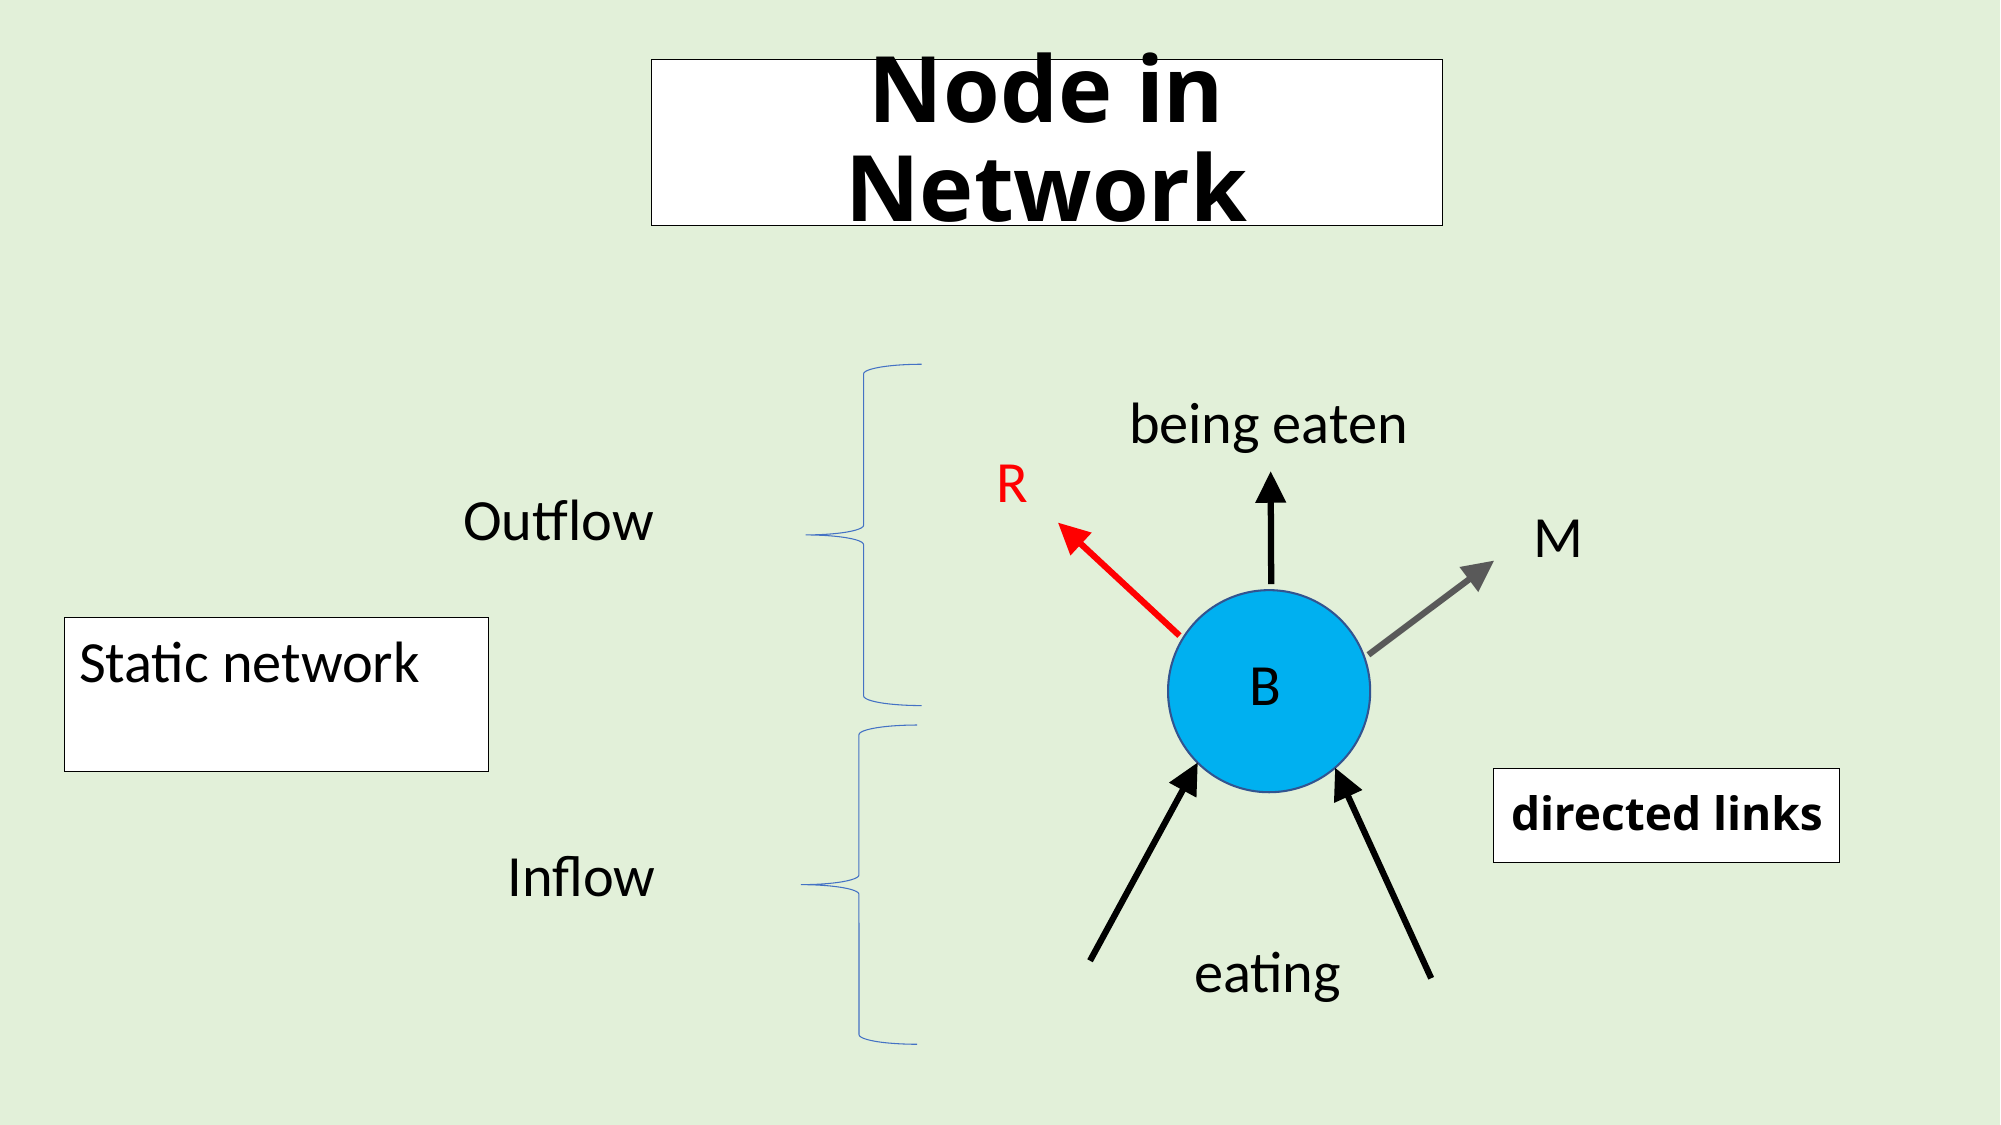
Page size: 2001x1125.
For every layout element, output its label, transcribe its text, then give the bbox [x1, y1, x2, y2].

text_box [1368, 560, 1494, 655]
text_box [1058, 522, 1180, 636]
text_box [1090, 762, 1198, 961]
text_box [1335, 767, 1432, 979]
text_box M [1518, 492, 1635, 577]
text_box eating [1179, 926, 1604, 1012]
text_box directed links [1493, 768, 1840, 863]
text_box [800, 724, 918, 1045]
text_box R [981, 436, 1051, 522]
text_box [805, 363, 922, 707]
title Node in Network [651, 59, 1443, 226]
text_box B [1234, 639, 1344, 725]
text_box [1167, 589, 1372, 794]
text_box being eaten [1114, 377, 1539, 463]
